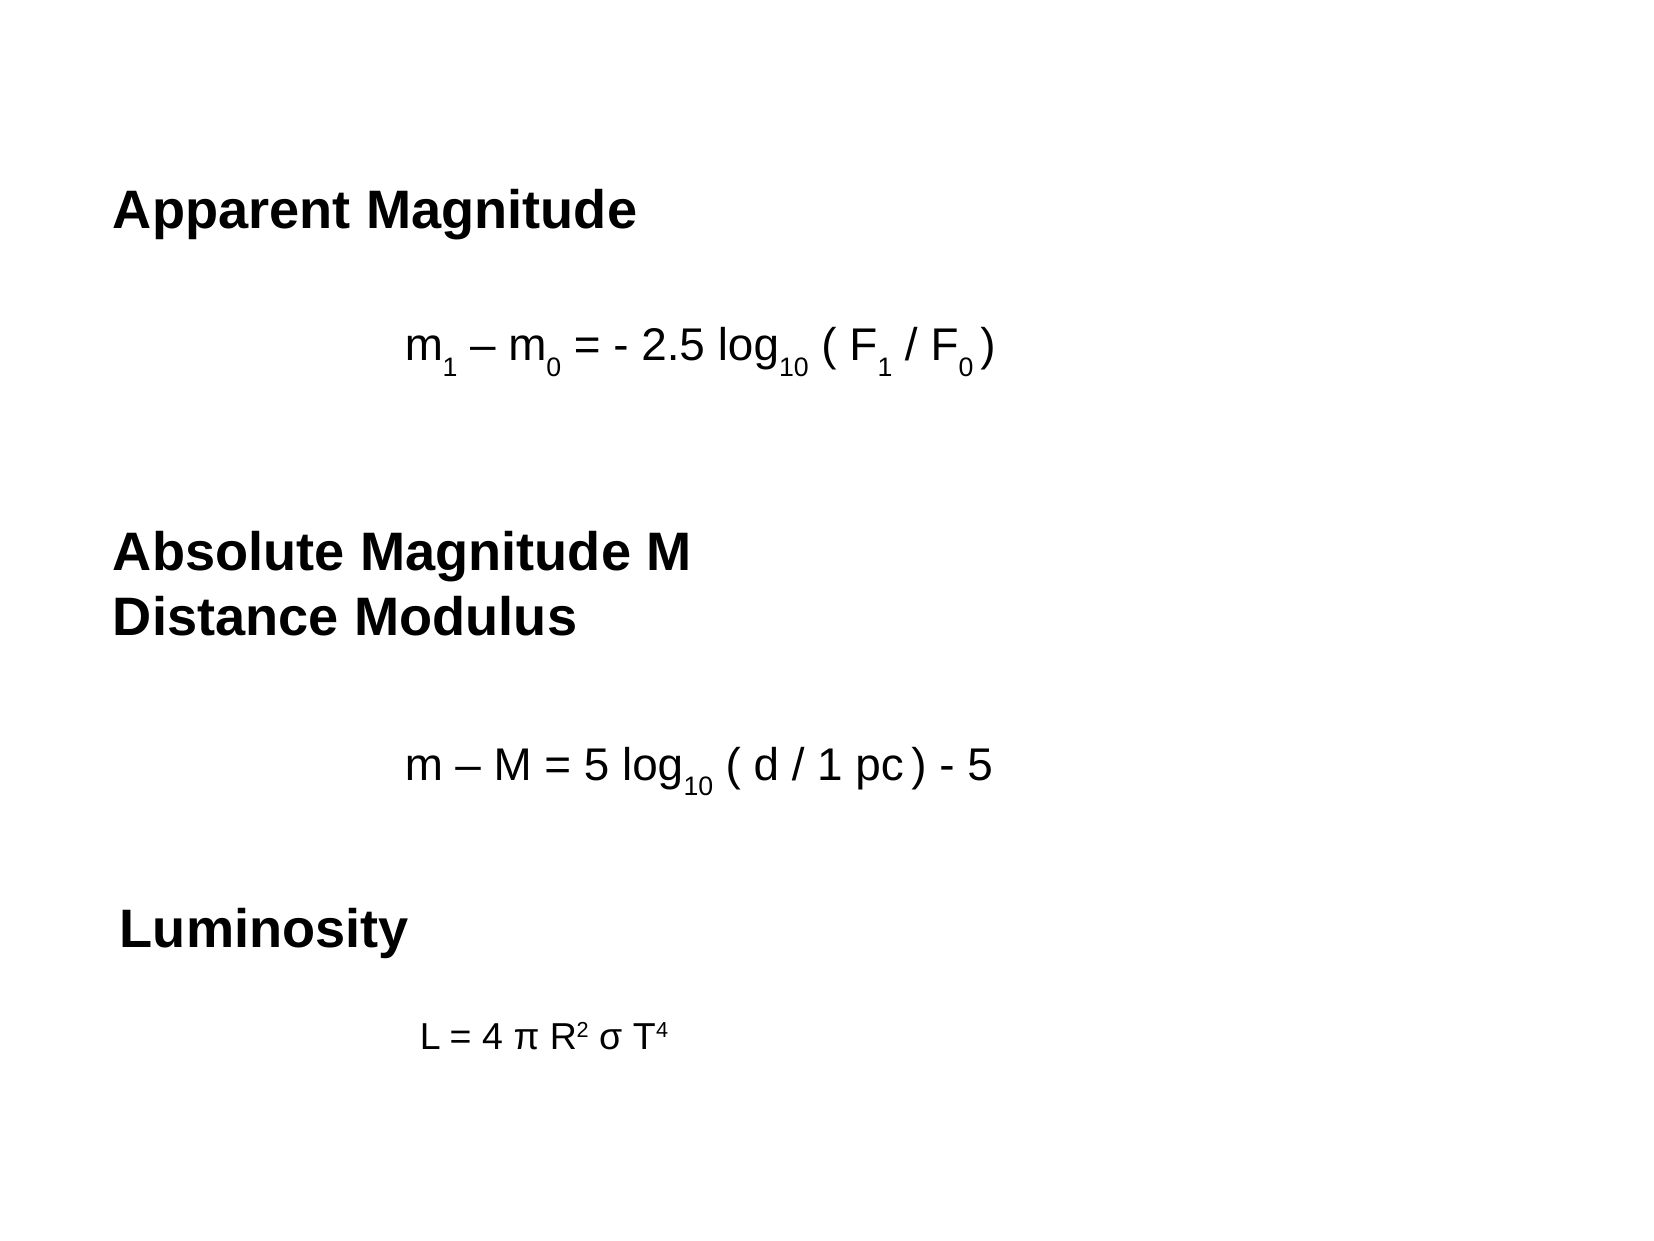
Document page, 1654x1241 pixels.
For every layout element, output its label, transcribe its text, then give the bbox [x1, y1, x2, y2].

text_box m1 – m0 = - 2.5 log10 ( F1 / F0 ) [389, 307, 1305, 385]
text_box Apparent Magnitude [98, 166, 1359, 243]
text_box Absolute Magnitude M Distance Modulus [98, 509, 1359, 646]
text_box m – M = 5 log10 ( d / 1 pc ) - 5 [389, 727, 1305, 805]
text_box L = 4 π R2 σ T4 [404, 1004, 1230, 1062]
text_box Luminosity [104, 886, 1260, 962]
